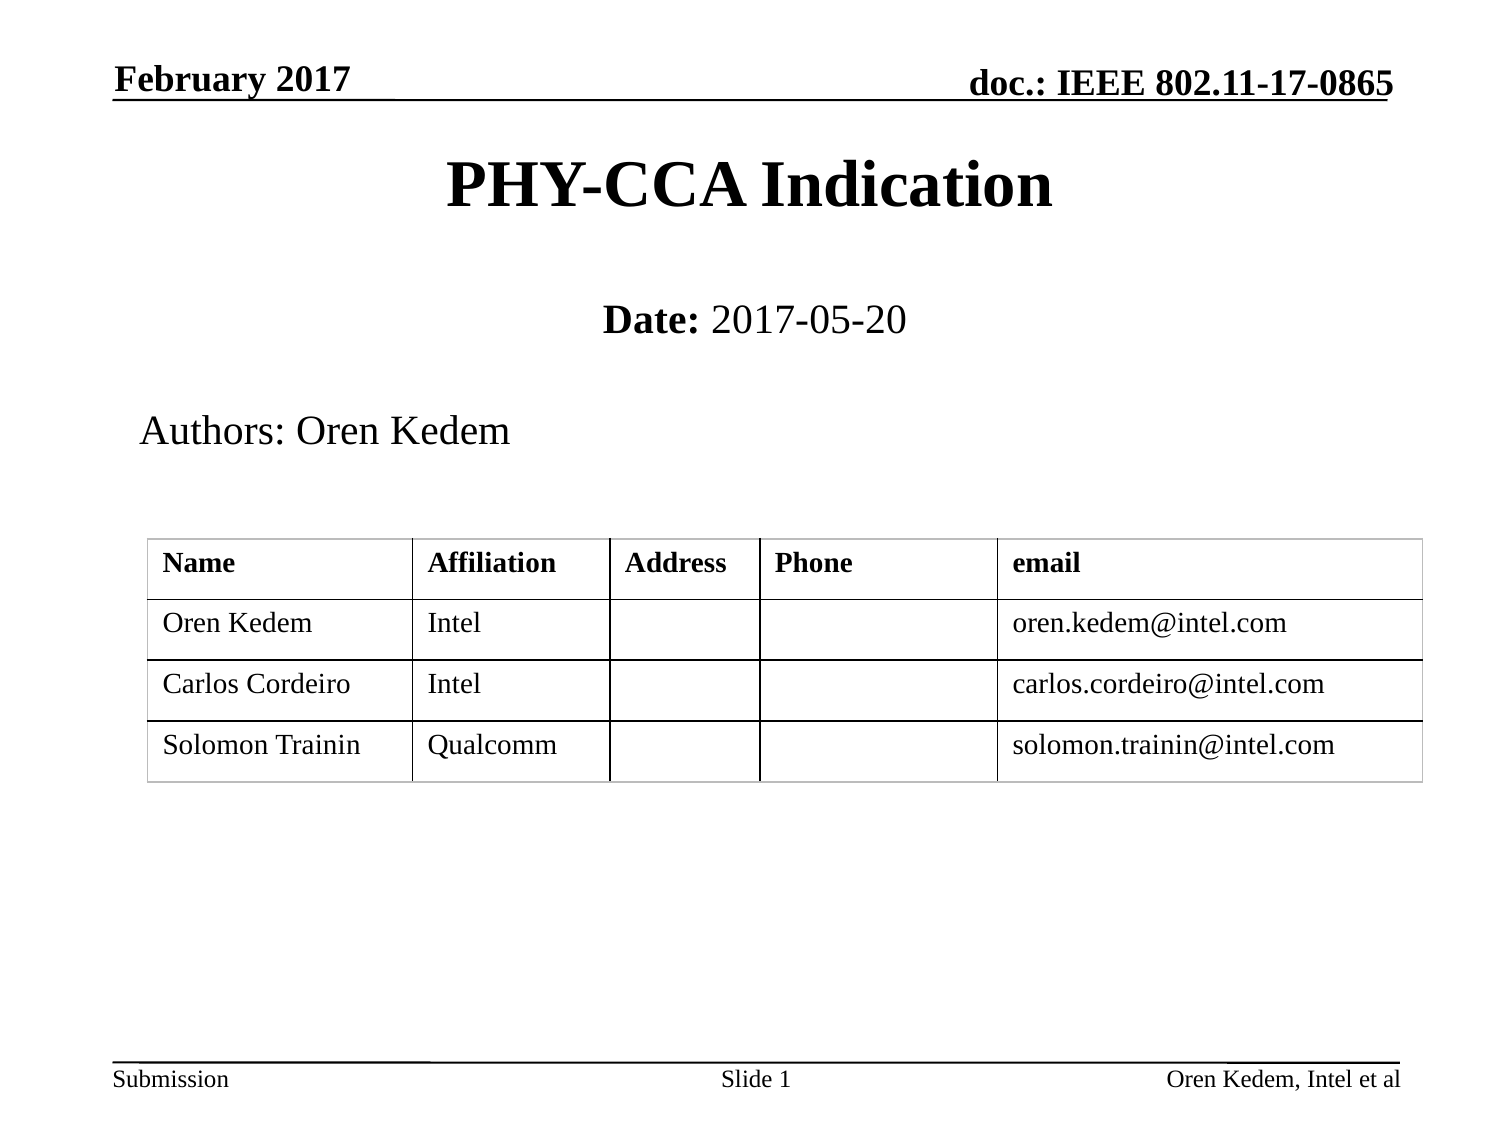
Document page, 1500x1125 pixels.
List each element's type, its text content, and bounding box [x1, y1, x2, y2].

table_cell [761, 722, 997, 781]
table_cell [761, 600, 997, 659]
table_header Name [148, 540, 412, 599]
table_cell [761, 661, 997, 720]
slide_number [114, 54, 493, 100]
table_cell [611, 600, 759, 659]
table_cell Solomon Trainin [148, 722, 412, 781]
table_cell [611, 722, 759, 781]
table_cell [611, 661, 759, 720]
table_cell Oren Kedem [148, 600, 412, 659]
table_header Affiliation [413, 540, 609, 599]
slide_number Slide 1 [712, 1061, 800, 1123]
table_header email [998, 540, 1422, 599]
title PHY-CCA Indication [120, 125, 1397, 235]
text_box Authors: Oren Kedem [123, 395, 644, 459]
table_cell Qualcomm [413, 722, 609, 781]
table_cell Carlos Cordeiro [148, 661, 412, 720]
list Date: 2017-05-20 [117, 284, 1393, 350]
table_cell oren.kedem@intel.com [998, 600, 1422, 659]
table_header Phone [761, 540, 997, 599]
table_cell carlos.cordeiro@intel.com [998, 661, 1422, 720]
table_cell Intel [413, 600, 609, 659]
table_header Address [611, 540, 759, 599]
footer Oren Kedem, Intel et al [902, 1061, 1402, 1093]
table_cell solomon.trainin@intel.com [998, 722, 1422, 781]
table_cell Intel [413, 661, 609, 720]
